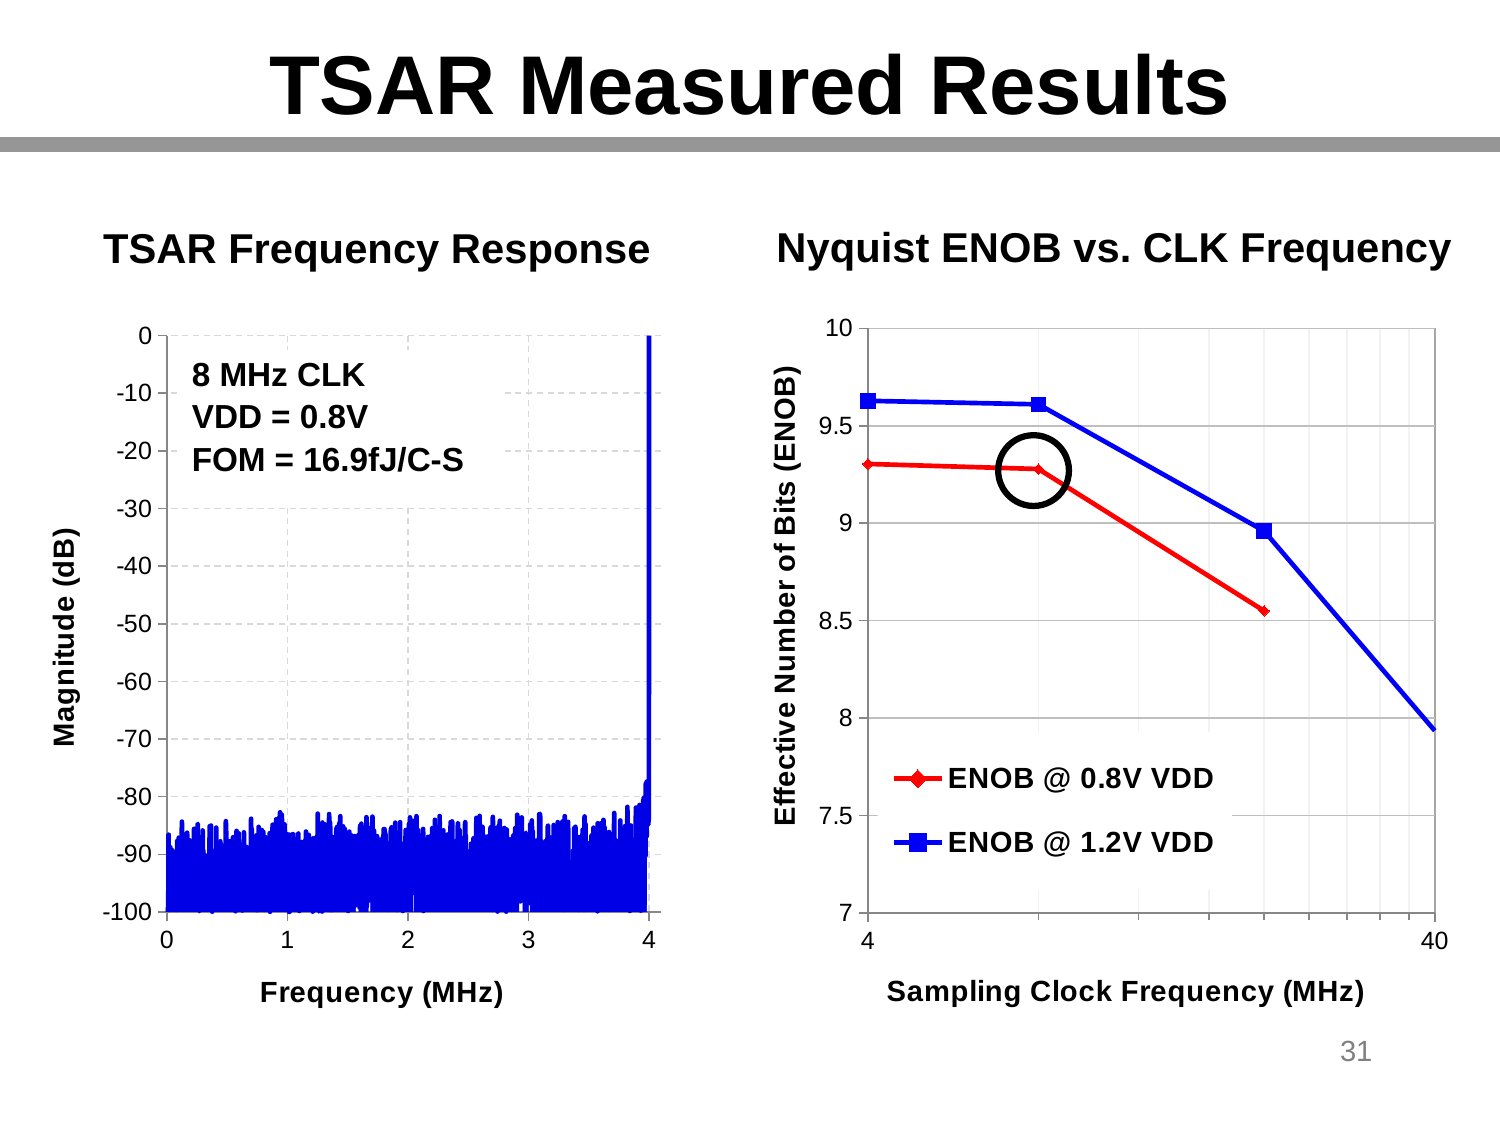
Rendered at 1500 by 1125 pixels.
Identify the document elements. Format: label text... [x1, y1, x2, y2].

text_box TSAR Frequency Response [88, 220, 668, 292]
text_box Nyquist ENOB vs. CLK Frequency [761, 219, 1483, 291]
title TSAR Measured Results [0, 19, 1500, 145]
chart [749, 290, 1463, 1024]
chart [29, 306, 692, 1024]
slide_number 31 [1074, 1032, 1388, 1101]
